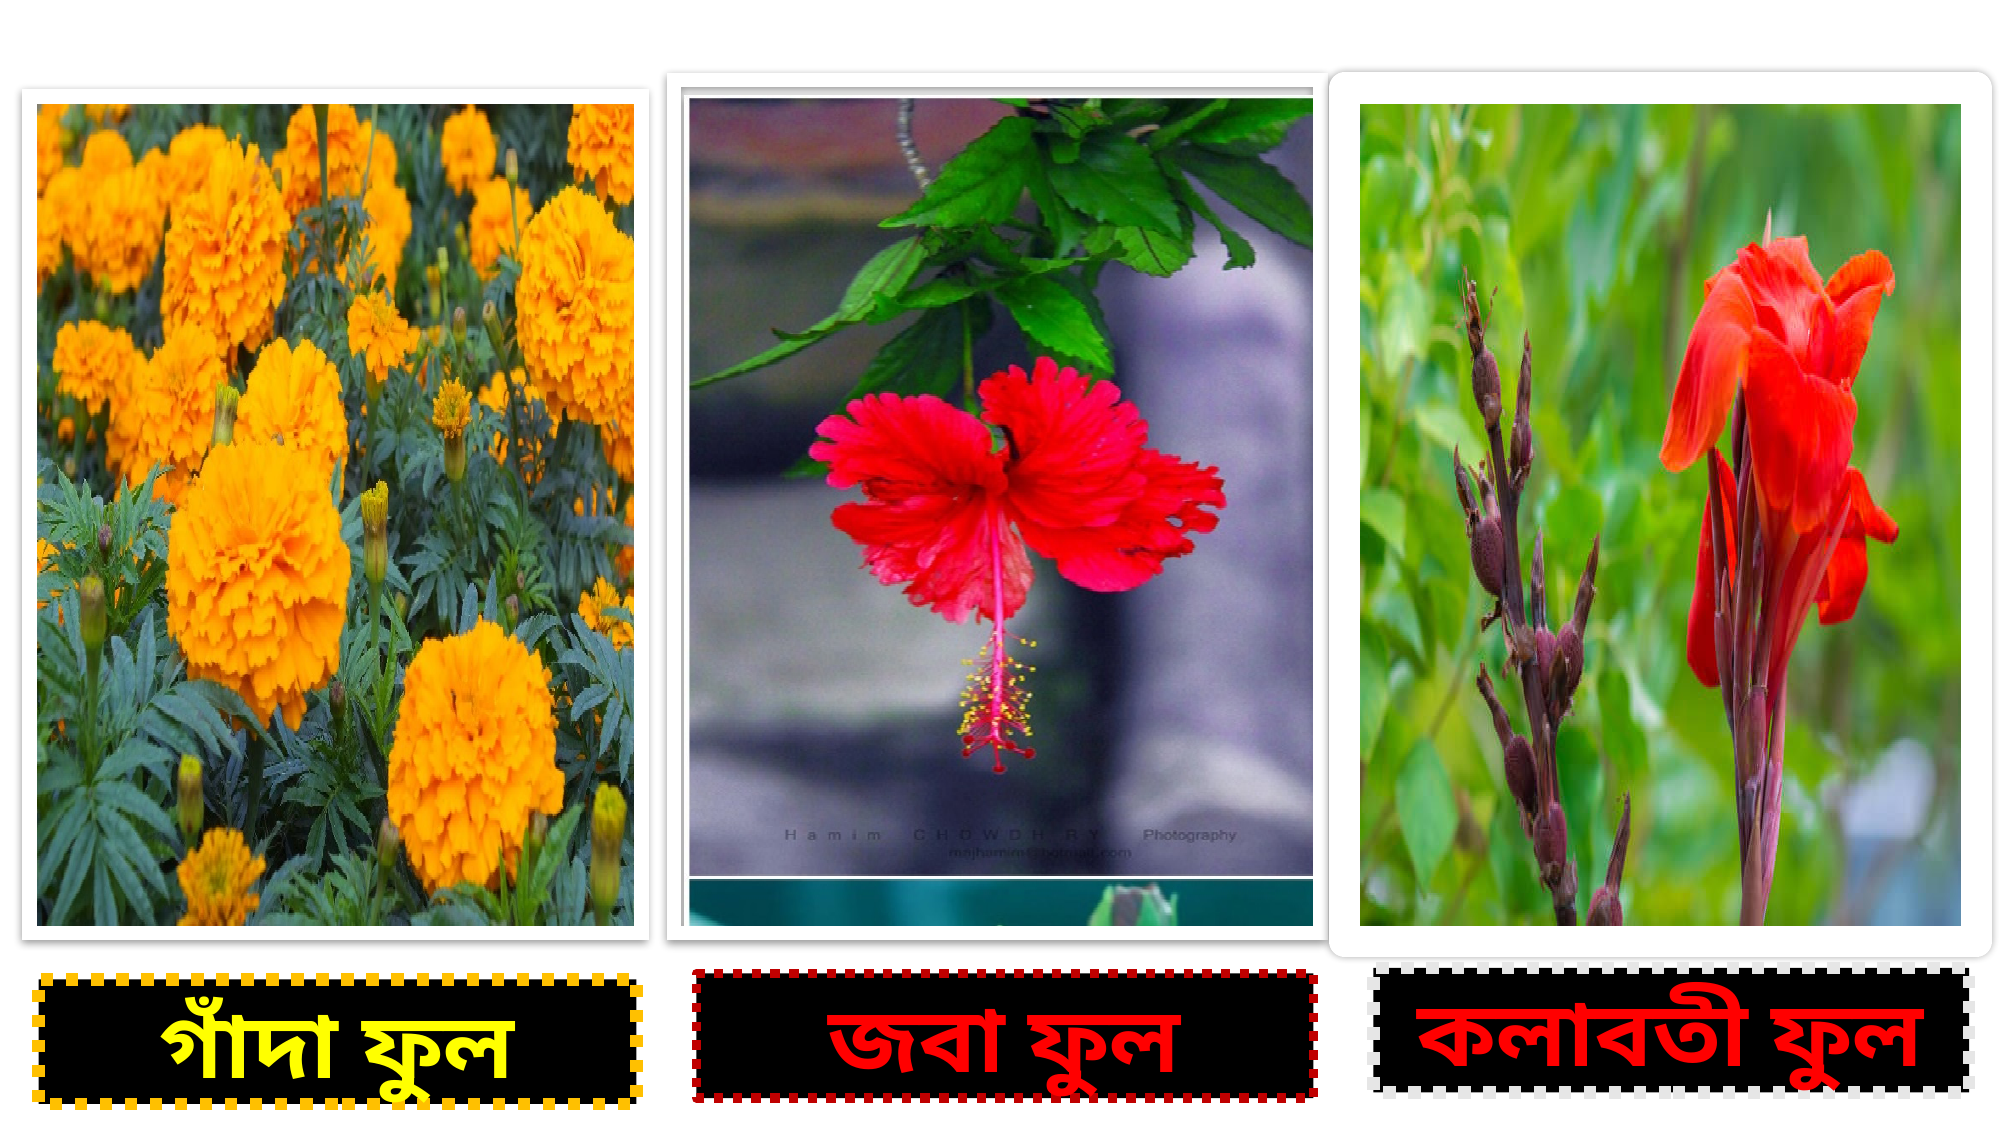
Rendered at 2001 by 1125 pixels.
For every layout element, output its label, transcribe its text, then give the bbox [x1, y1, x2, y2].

text_box কলাবতী ফুল [1373, 967, 1970, 1093]
picture [681, 87, 1314, 926]
picture [1360, 103, 1961, 926]
picture [36, 103, 635, 926]
text_box গাঁদা ফুল [38, 978, 637, 1105]
text_box জবা ফুল [696, 973, 1314, 1099]
